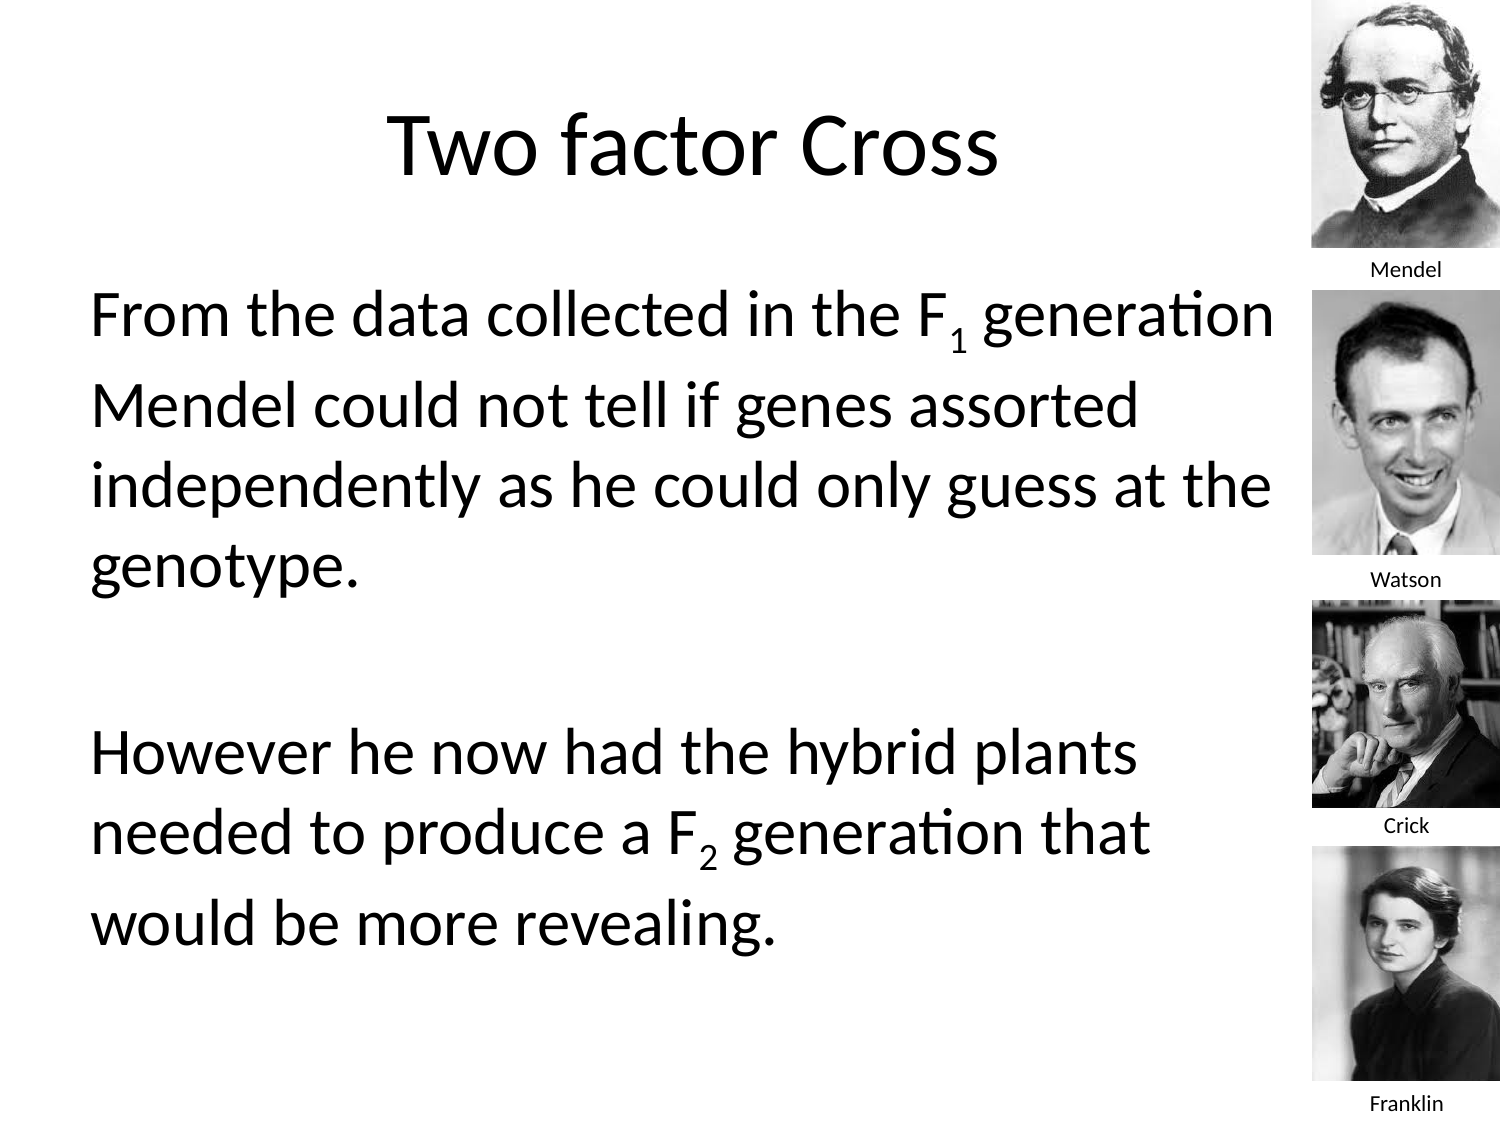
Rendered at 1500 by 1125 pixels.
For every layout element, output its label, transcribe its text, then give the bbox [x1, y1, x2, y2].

picture [1312, 846, 1500, 1081]
picture [1313, 600, 1500, 808]
picture [1313, 290, 1500, 555]
title Two factor Cross [75, 45, 1313, 233]
list From the data collected in the F1 generation Mendel could not tell if genes assorted independently as he could only guess at the genotype. However he now had the hybrid plants needed to produce a F2 generation that would be more revealing. [75, 262, 1313, 1005]
picture [1311, 0, 1500, 248]
